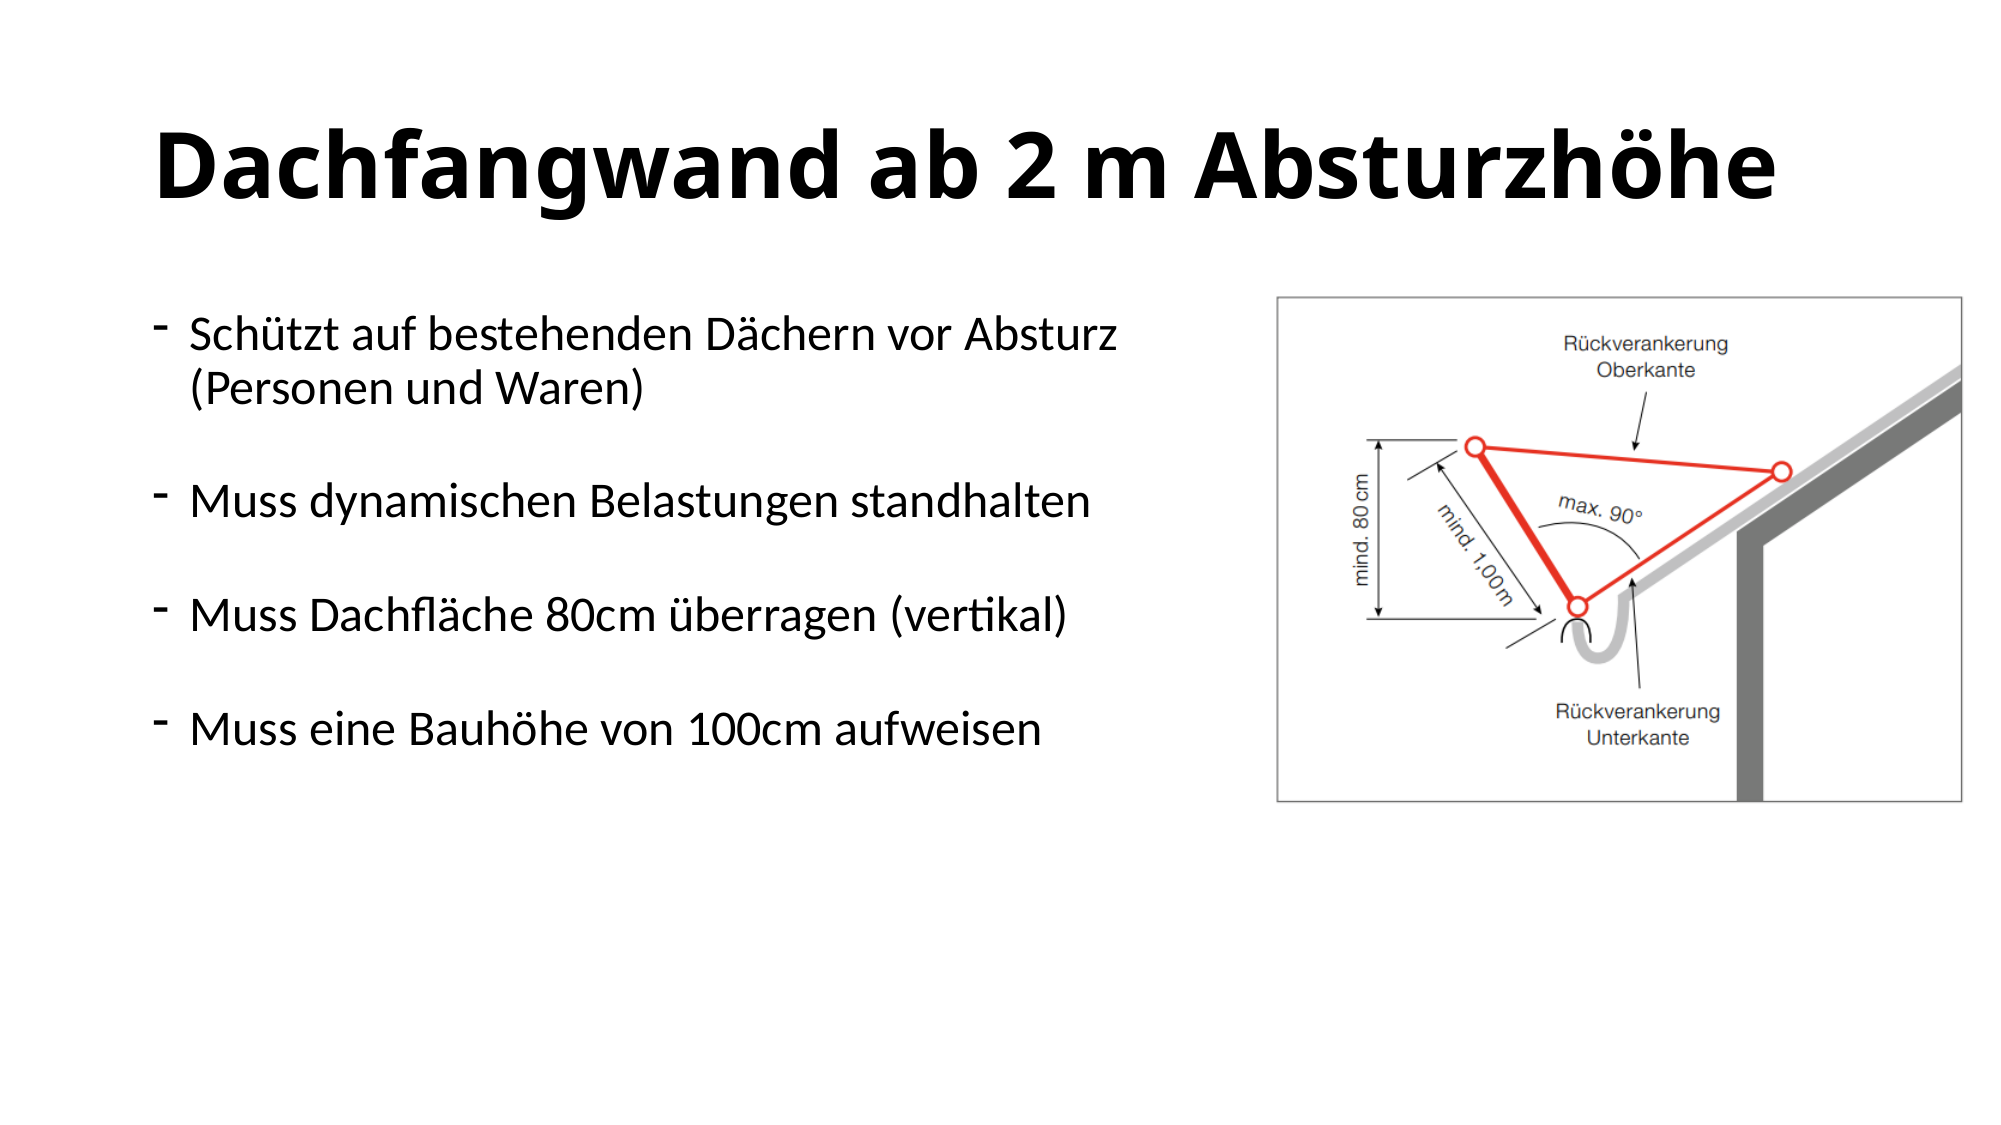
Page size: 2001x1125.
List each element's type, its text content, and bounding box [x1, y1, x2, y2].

title Dachfangwand ab 2 m Absturzhöhe [137, 59, 1863, 278]
text_box Schützt auf bestehenden Dächern vor Absturz (Personen und Waren) Muss dynamischen Belastungen standhalten Muss Dachfläche 80cm überragen (vertikal) Muss eine Bauhöhe von 100cm aufweisen [137, 299, 1274, 1014]
picture [1273, 293, 1967, 807]
